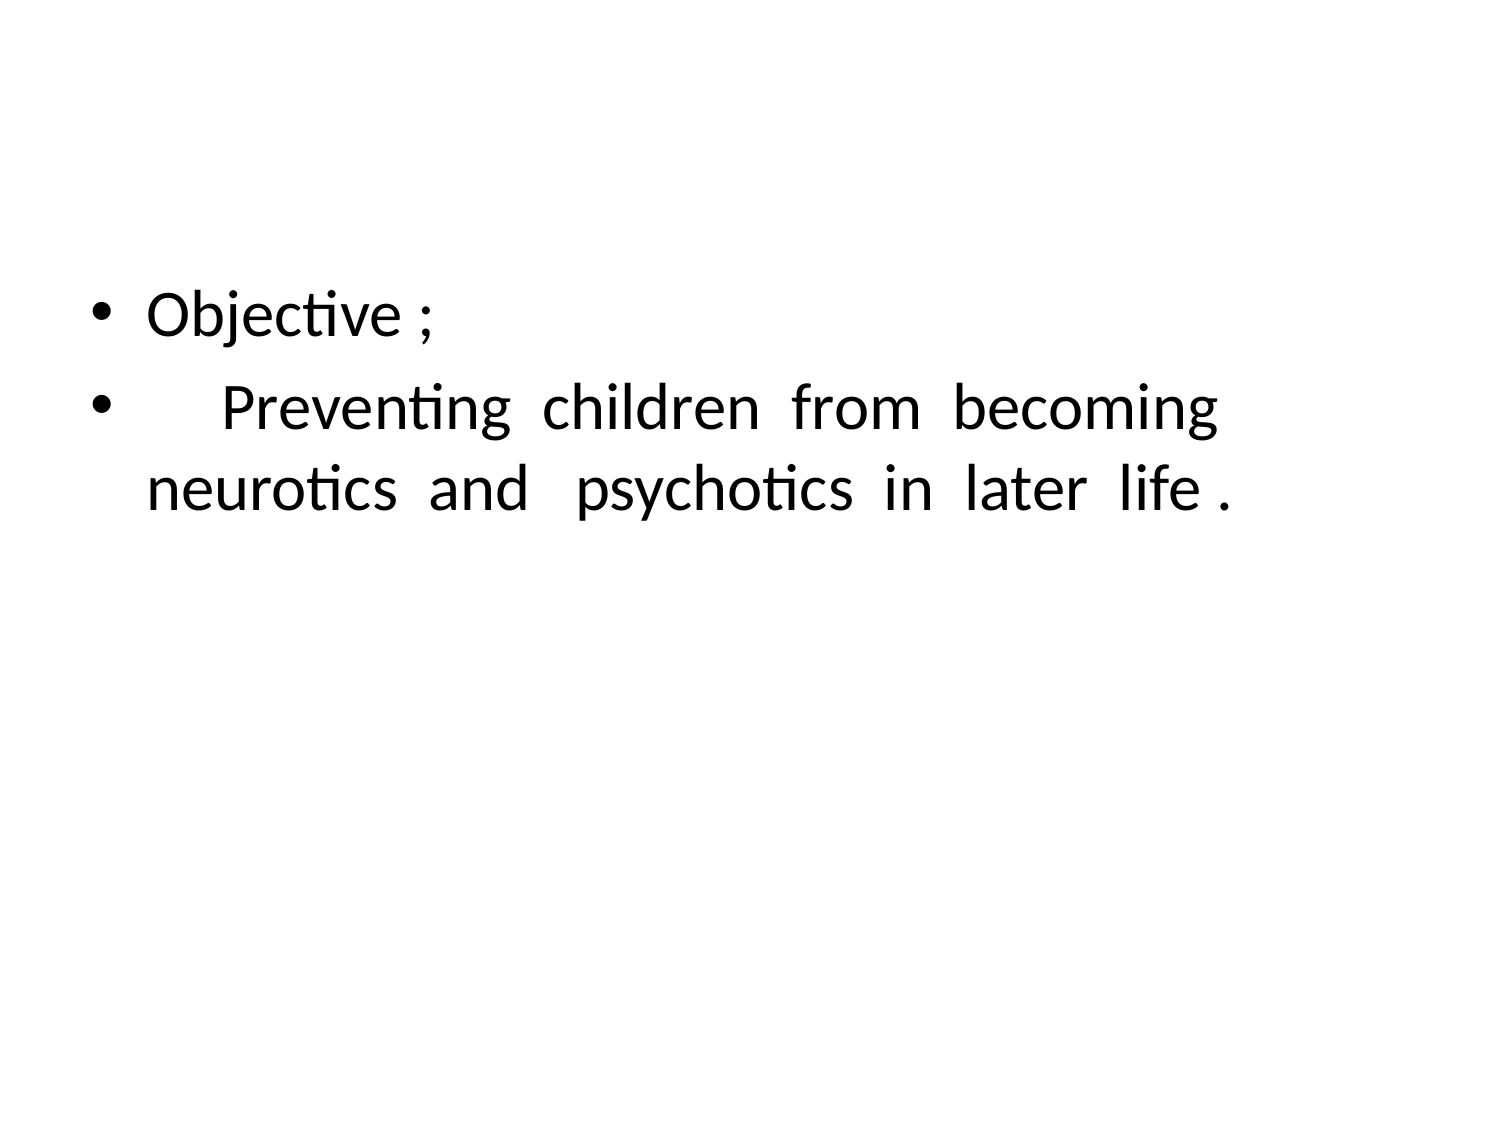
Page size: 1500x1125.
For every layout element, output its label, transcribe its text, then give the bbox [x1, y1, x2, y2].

list Objective ; Preventing children from becoming neurotics and psychotics in later life . [75, 262, 1425, 1005]
